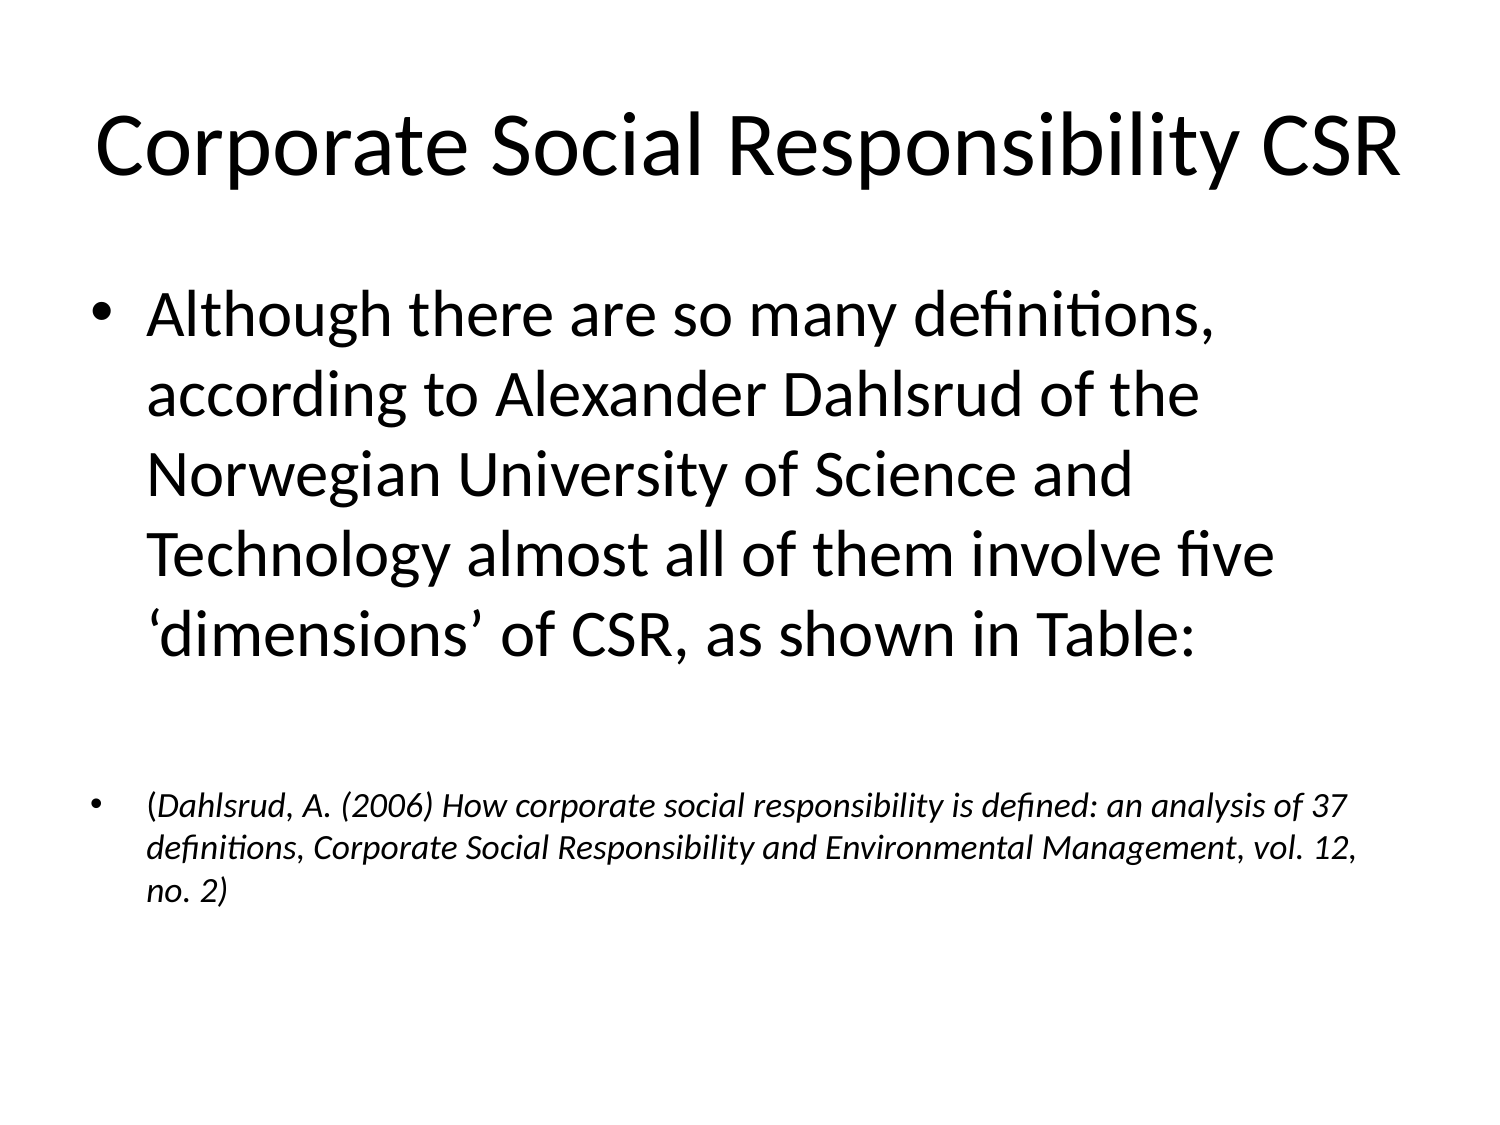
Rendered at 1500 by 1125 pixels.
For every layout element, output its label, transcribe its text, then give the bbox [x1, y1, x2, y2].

title Corporate Social Responsibility CSR [75, 45, 1425, 233]
list Although there are so many definitions, according to Alexander Dahlsrud of the Norwegian University of Science and Technology almost all of them involve five ‘dimensions’ of CSR, as shown in Table: (Dahlsrud, A. (2006) How corporate social responsibility is defined: an analysis of 37 definitions, Corporate Social Responsibility and Environmental Management, vol. 12, no. 2) [75, 262, 1425, 1005]
